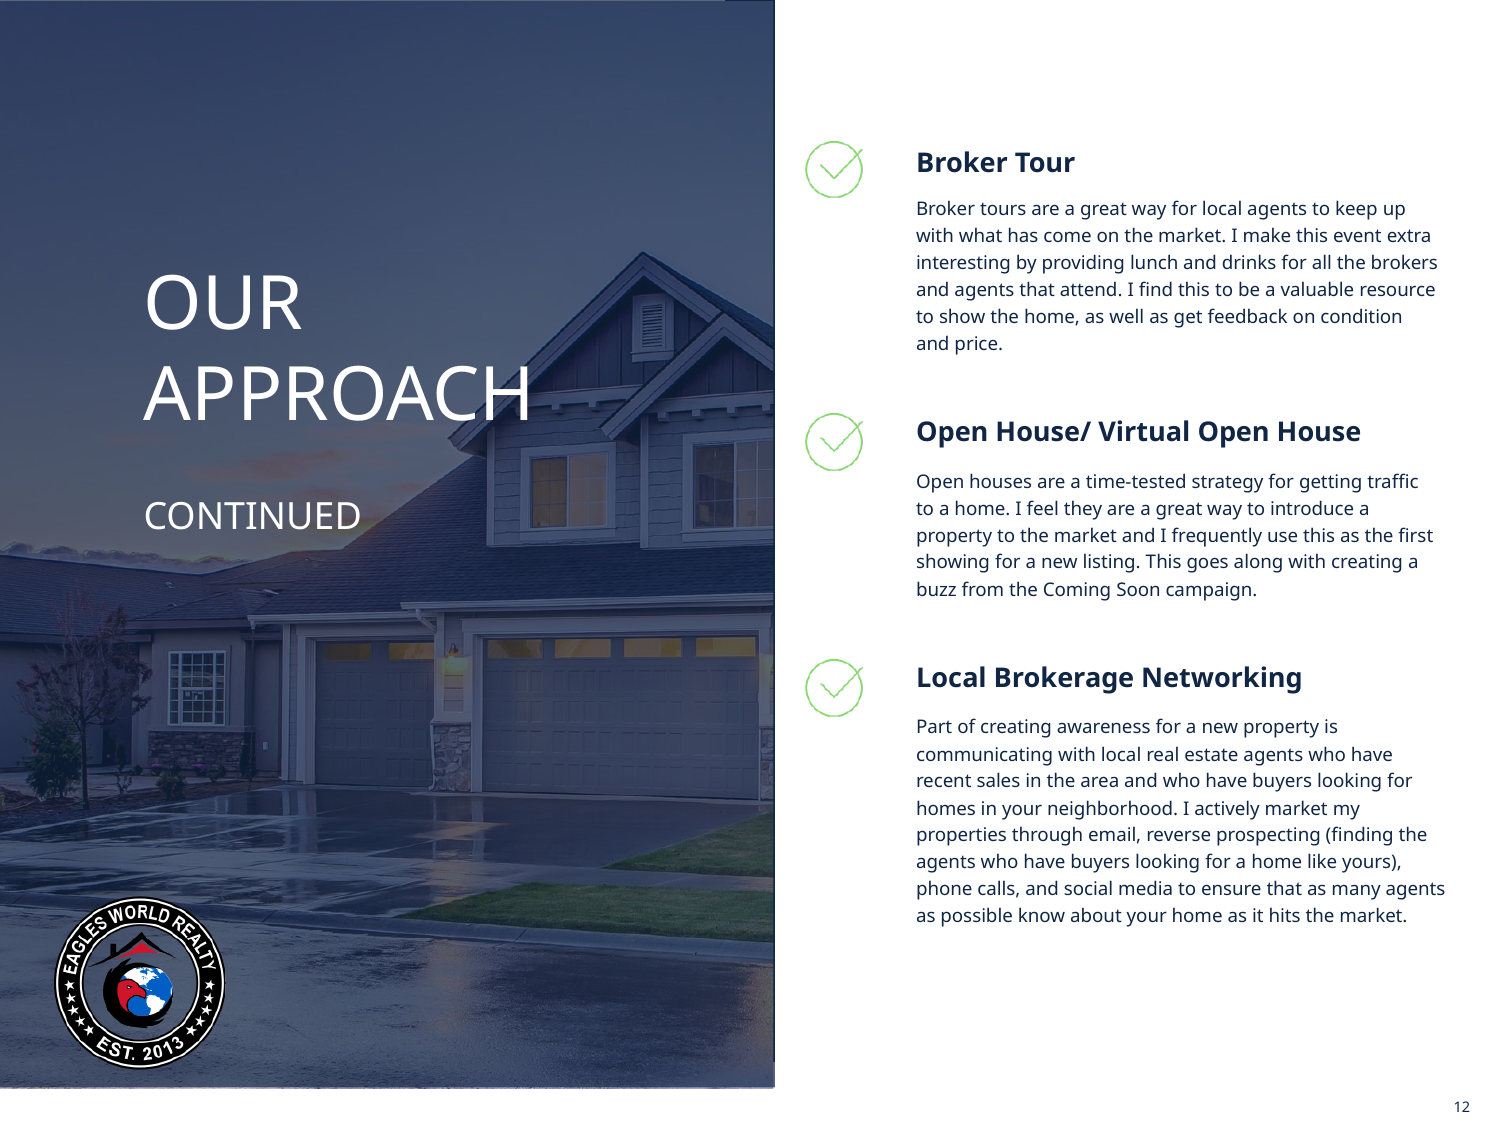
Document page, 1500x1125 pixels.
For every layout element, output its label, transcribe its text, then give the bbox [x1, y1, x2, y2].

slide_number ‹#› [1438, 1083, 1500, 1125]
picture [805, 658, 864, 717]
text_box Broker tours are a great way for local agents to keep up with what has come on the market. I make this event extra interesting by providing lunch and drinks for all the brokers and agents that attend. I find this to be a valuable resource to show the home, as well as get feedback on condition and price. [916, 192, 1441, 363]
text_box Local Brokerage Networking [916, 658, 1465, 696]
picture [0, 894, 279, 1071]
picture [805, 412, 864, 471]
text_box Open House/ Virtual Open House [916, 412, 1500, 450]
title OUR APPROACH [128, 137, 704, 450]
picture [805, 139, 864, 198]
text_box CONTINUED [143, 492, 722, 576]
text_box Open houses are a time-tested strategy for getting traffic to a home. I feel they are a great way to introduce a property to the market and I frequently use this as the first showing for a new listing. This goes along with creating a buzz from the Coming Soon campaign. [916, 464, 1441, 641]
text_box Broker Tour [916, 140, 1465, 177]
text_box Part of creating awareness for a new property is communicating with local real estate agents who have recent sales in the area and who have buyers looking for homes in your neighborhood. I actively market my properties through email, reverse prospecting (finding the agents who have buyers looking for a home like yours), phone calls, and social media to ensure that as many agents as possible know about your home as it hits the market. [916, 710, 1450, 933]
